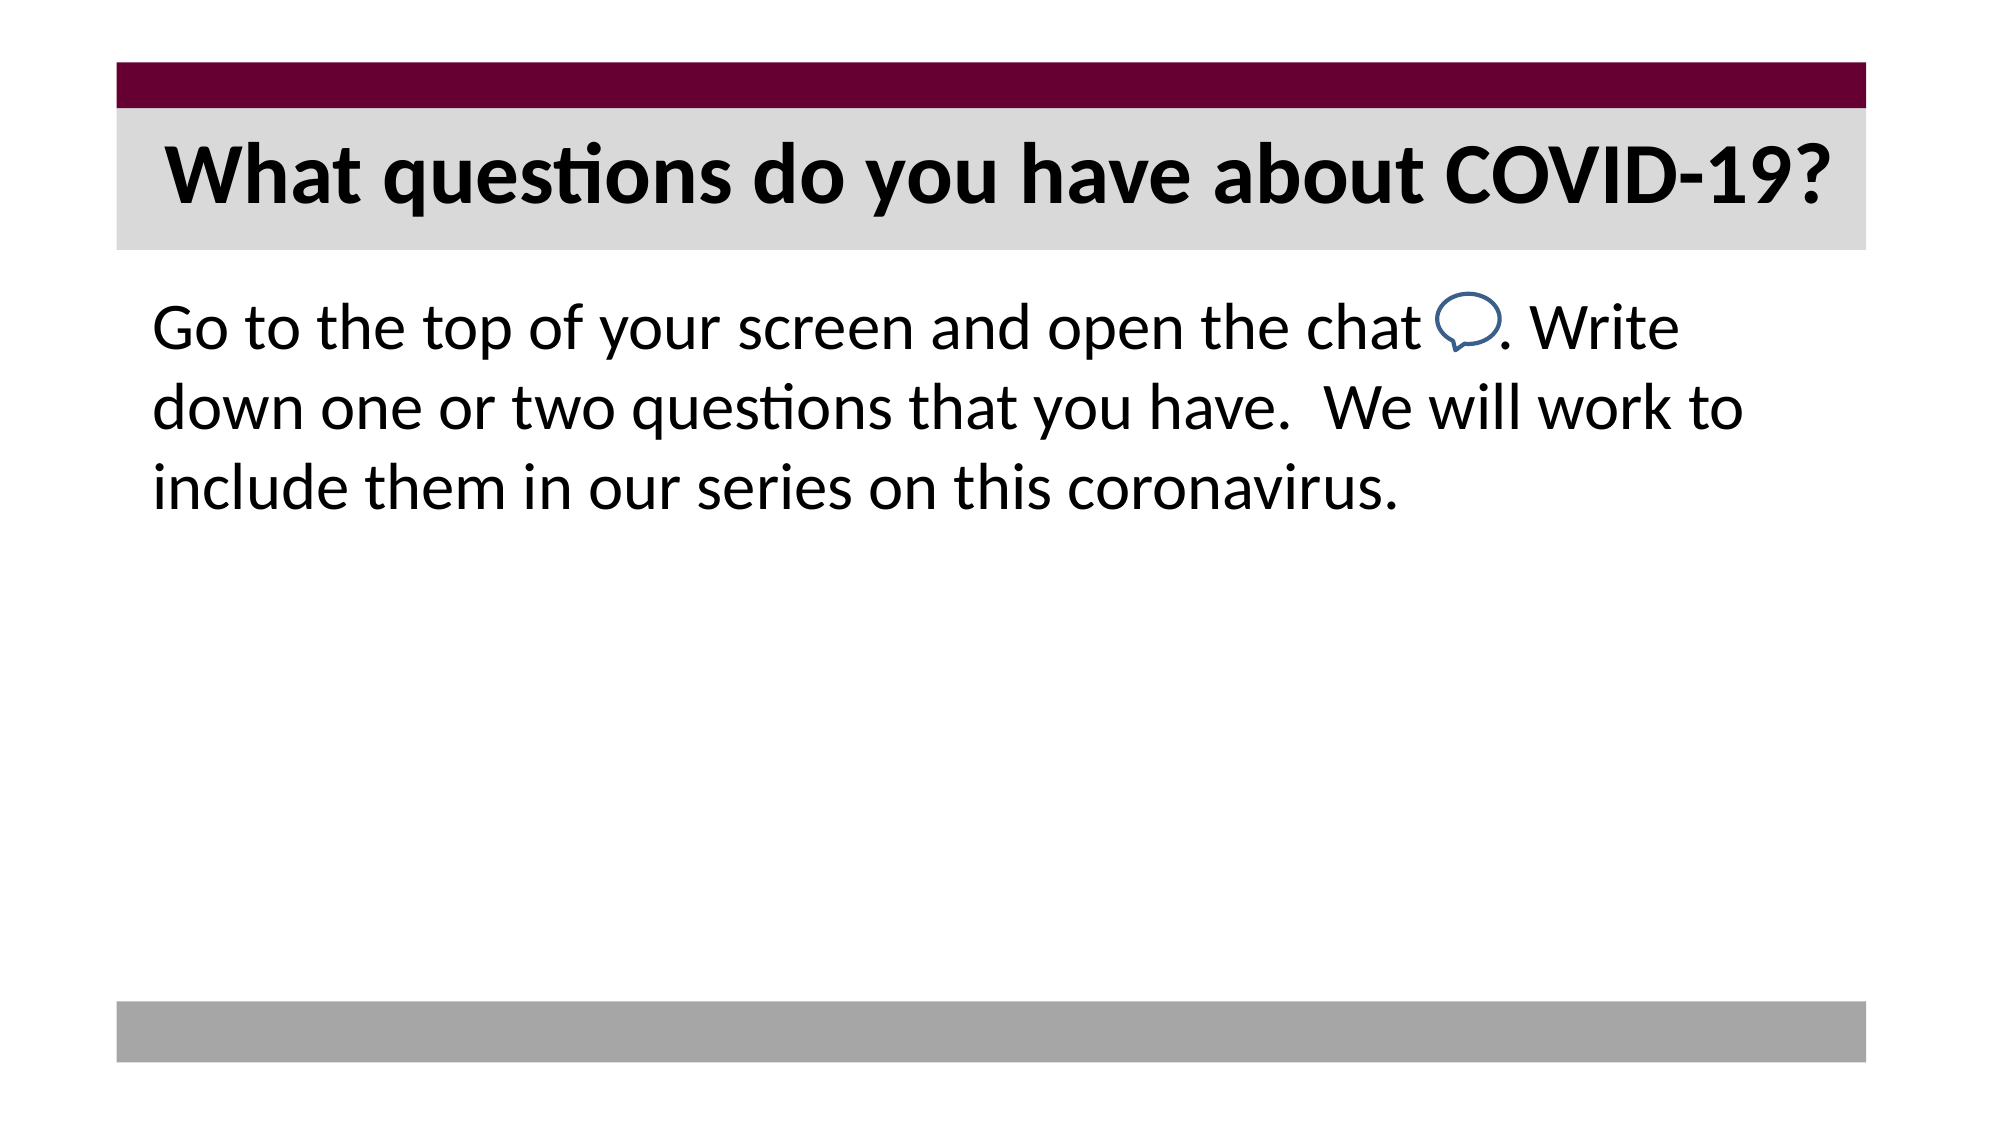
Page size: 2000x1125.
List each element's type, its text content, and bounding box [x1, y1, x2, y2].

text_box [114, 106, 137, 252]
text_box [116, 62, 137, 109]
text_box [1435, 291, 1502, 353]
text_box [114, 999, 1868, 1064]
list Go to the top of your screen and open the chat . Write down one or two questions that you have. We will work to include them in our series on this coronavirus. [137, 275, 1863, 989]
text_box [1863, 62, 1867, 109]
title What questions do you have about COVID-19? [137, 59, 1863, 275]
text_box [1863, 106, 1868, 252]
